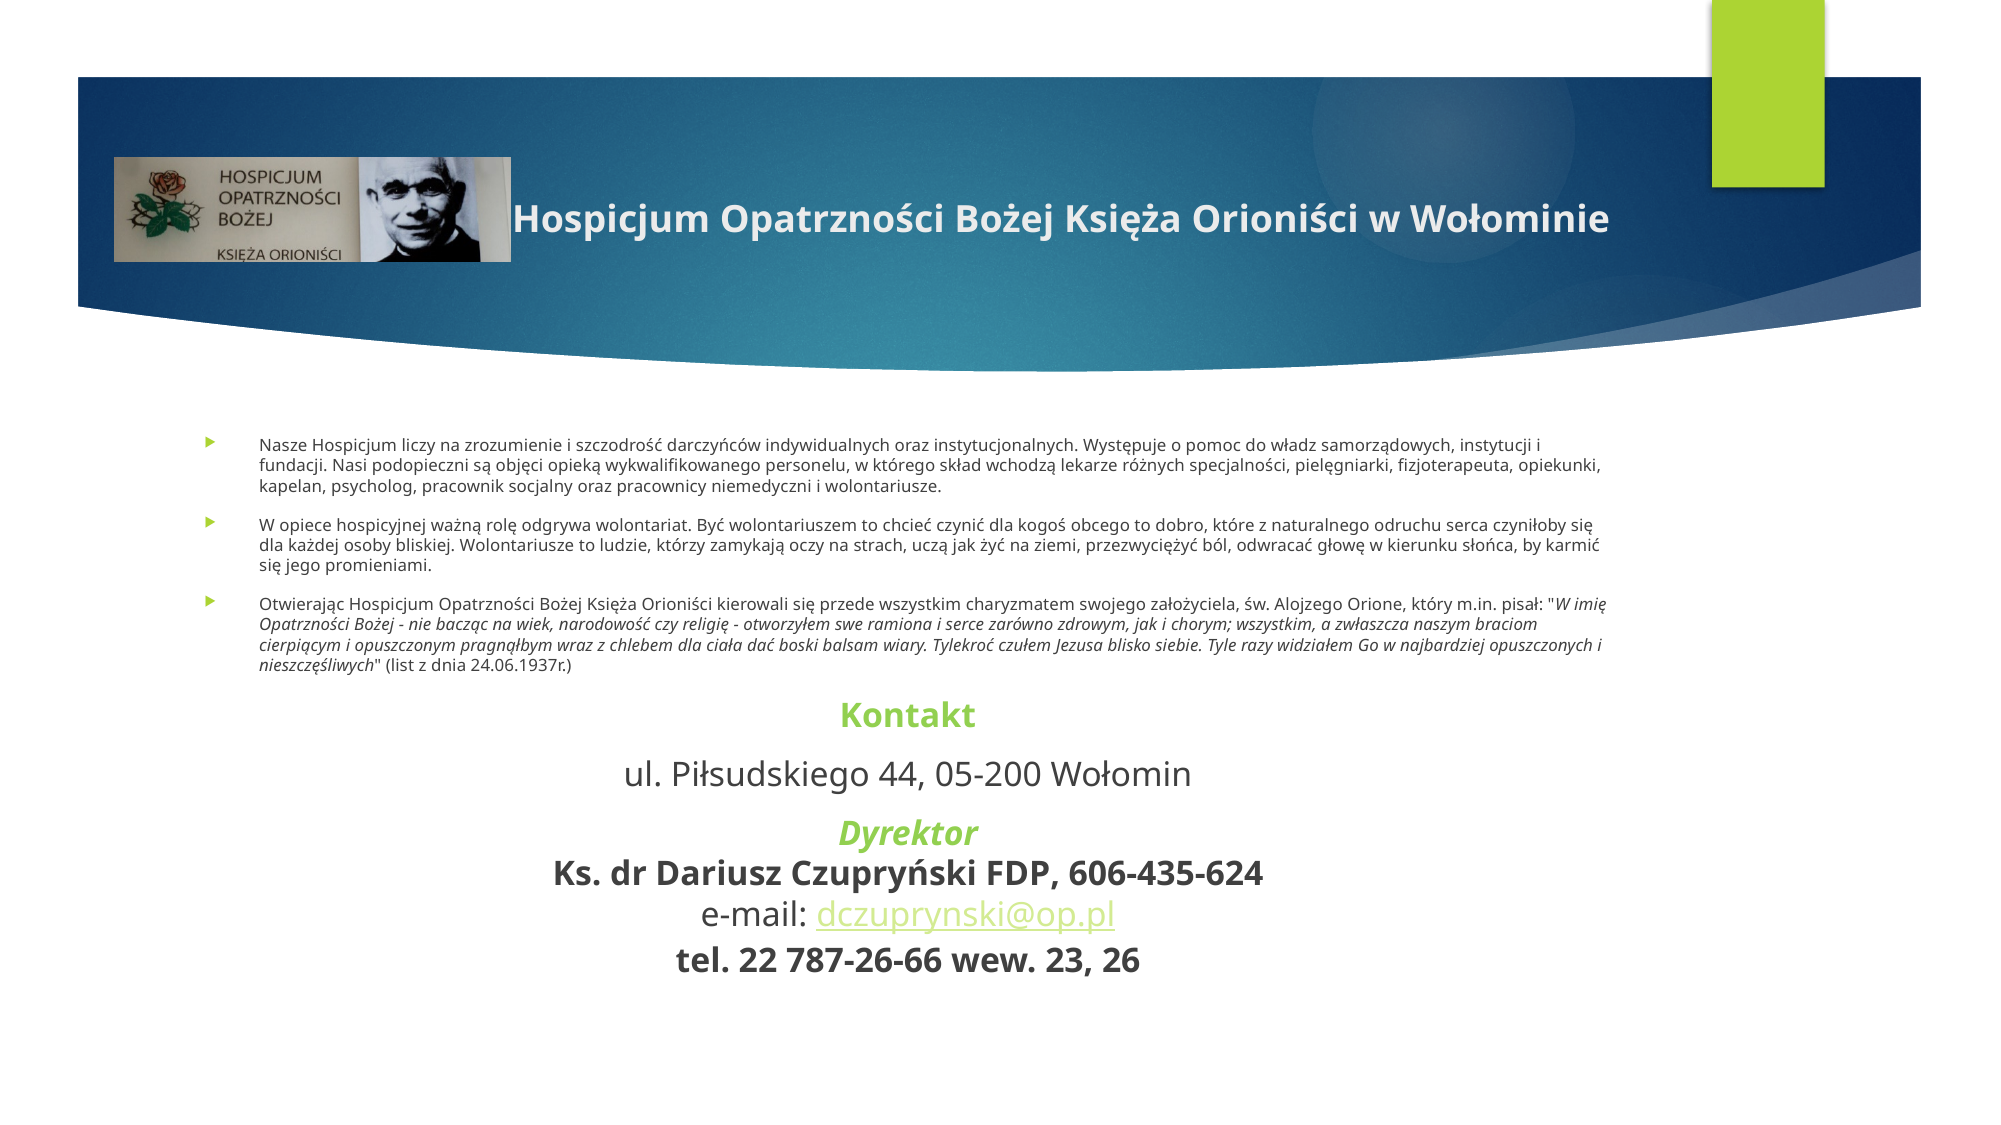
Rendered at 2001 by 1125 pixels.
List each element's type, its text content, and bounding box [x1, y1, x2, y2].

picture [114, 157, 511, 262]
title Hospicjum Opatrzności Bożej Księża Orioniści w Wołominie [189, 159, 1627, 276]
list Nasze Hospicjum liczy na zrozumienie i szczodrość darczyńców indywidualnych oraz instytucjonalnych. Występuje o pomoc do władz samorządowych, instytucji i fundacji. Nasi podopieczni są objęci opieką wykwalifikowanego personelu, w którego skład wchodzą lekarze różnych specjalności, pielęgniarki, fizjoterapeuta, opiekunki, kapelan, psycholog, pracownik socjalny oraz pracownicy niemedyczni i wolontariusze. W opiece hospicyjnej ważną rolę odgrywa wolontariat. Być wolontariuszem to chcieć czynić dla kogoś obcego to dobro, które z naturalnego odruchu serca czyniłoby się dla każdej osoby bliskiej. Wolontariusze to ludzie, którzy zamykają oczy na strach, uczą jak żyć na ziemi, przezwyciężyć ból, odwracać głowę w kierunku słońca, by karmić się jego promieniami. Otwierając Hospicjum Opatrzności Bożej Księża Orioniści kierowali się przede wszystkim charyzmatem swojego założyciela, św. Alojzego Orione, który m.in. pisał: "W imię Opatrzności Bożej - nie bacząc na wiek, narodowość czy religię - otworzyłem swe ramiona i serce zarówno zdrowym, jak i chorym; wszystkim, a zwłaszcza naszym braciom cierpiącym i opuszczonym pragnąłbym wraz z chlebem dla ciała dać boski balsam wiary. Tylekroć czułem Jezusa blisko siebie. Tyle razy widziałem Go w najbardziej opuszczonych i nieszczęśliwych" (list z dnia 24.06.1937r.) Kontakt ul. Piłsudskiego 44, 05-200 Wołomin Dyrektor Ks. dr Dariusz Czupryński FDP, 606-435-624 e-mail: dczuprynski@op.pl tel. 22 787-26-66 wew. 23, 26 [189, 427, 1627, 988]
